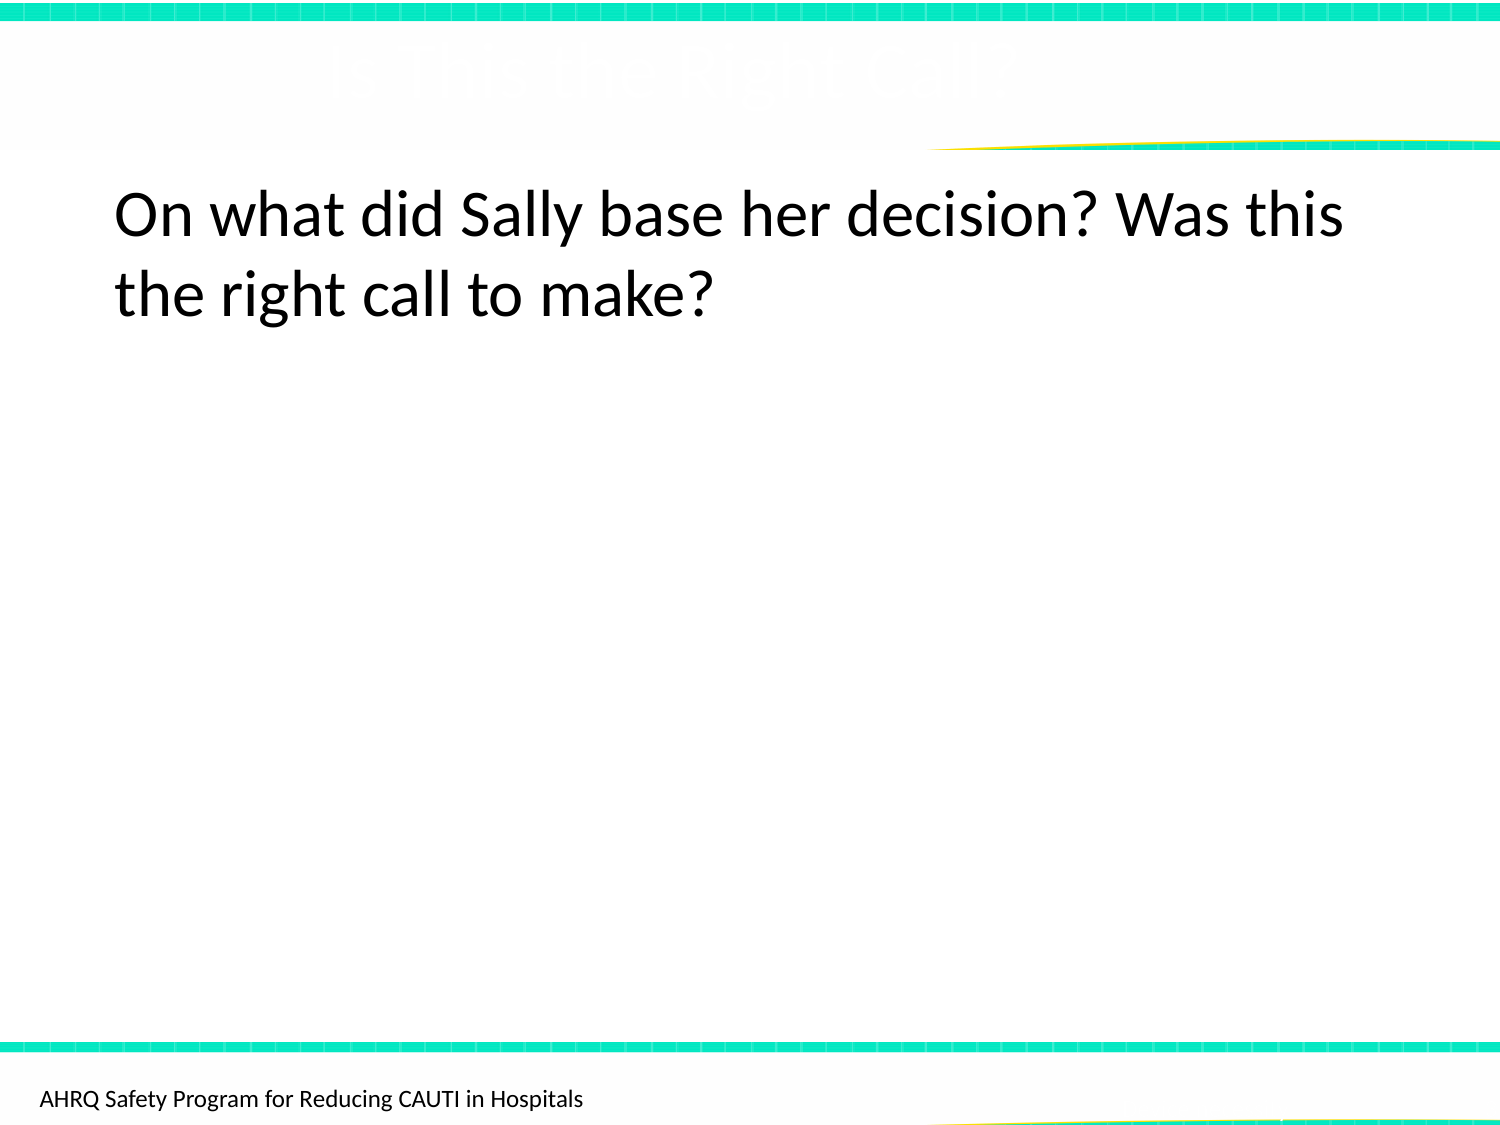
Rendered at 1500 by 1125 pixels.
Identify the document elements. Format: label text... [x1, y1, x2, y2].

picture [0, 3, 1500, 150]
title Is This the Right Call? [0, 0, 1350, 133]
list On what did Sally base her decision? Was this the right call to make? [99, 162, 1450, 1027]
picture [0, 1042, 1500, 1125]
